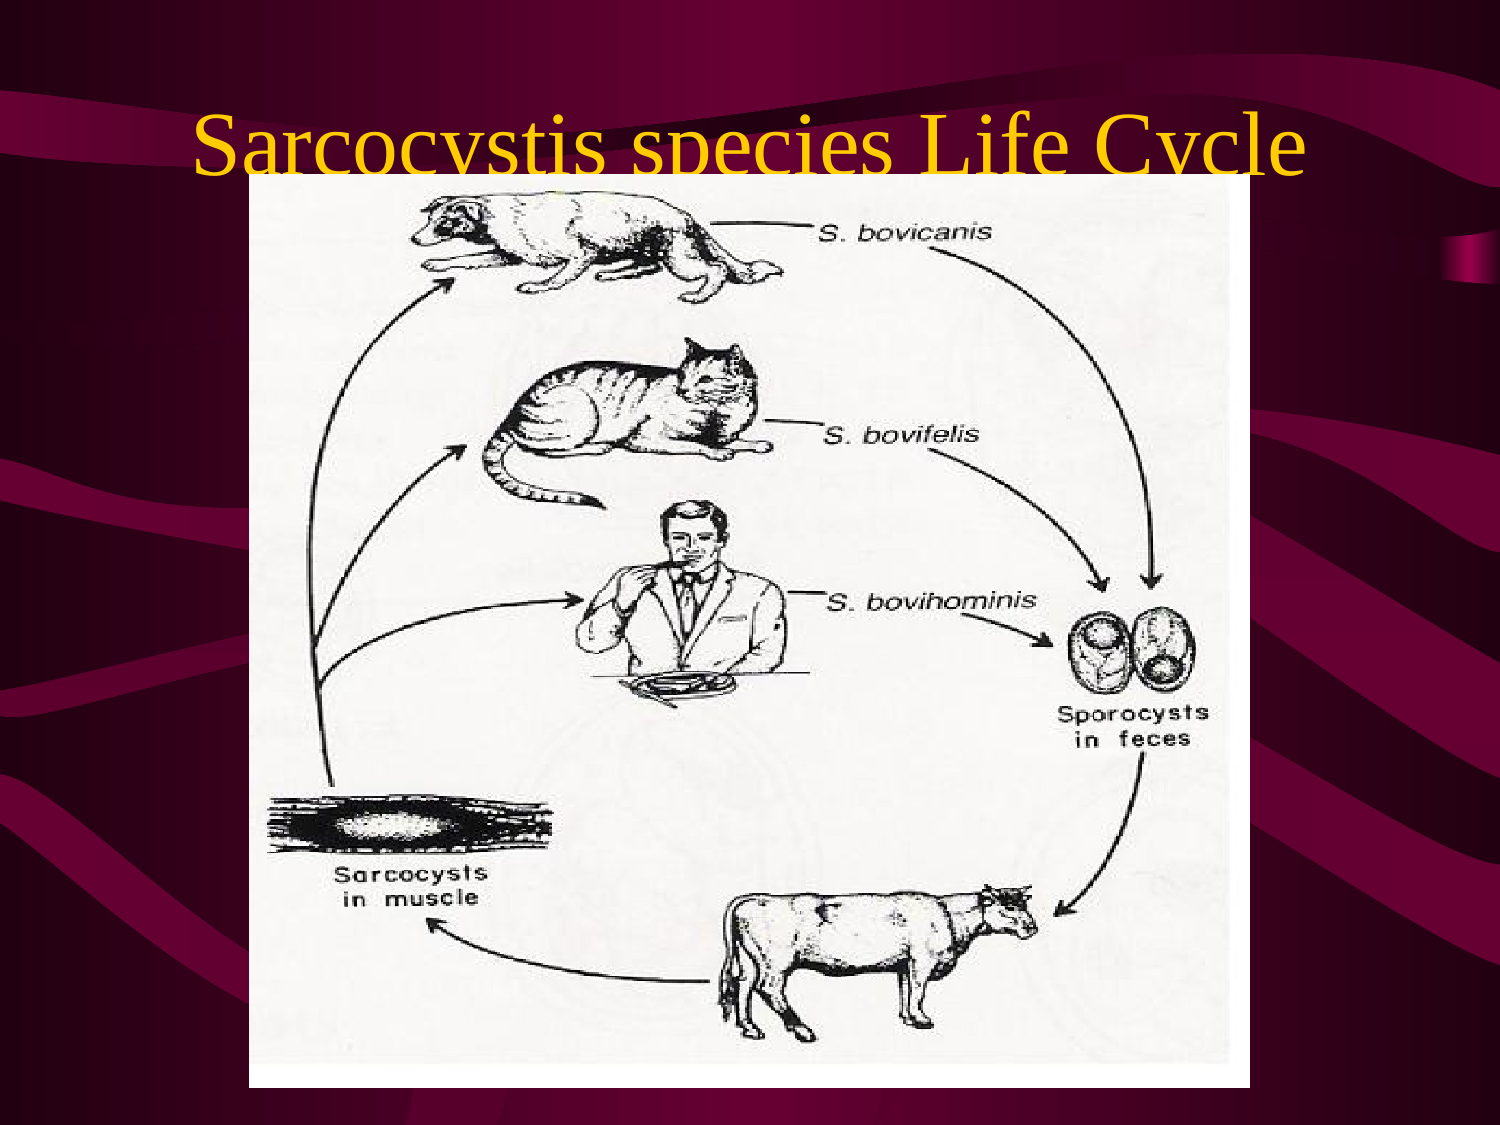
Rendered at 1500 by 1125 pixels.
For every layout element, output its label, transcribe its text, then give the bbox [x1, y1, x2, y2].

title Sarcocystis species Life Cycle [112, 99, 1388, 288]
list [249, 174, 1251, 1088]
